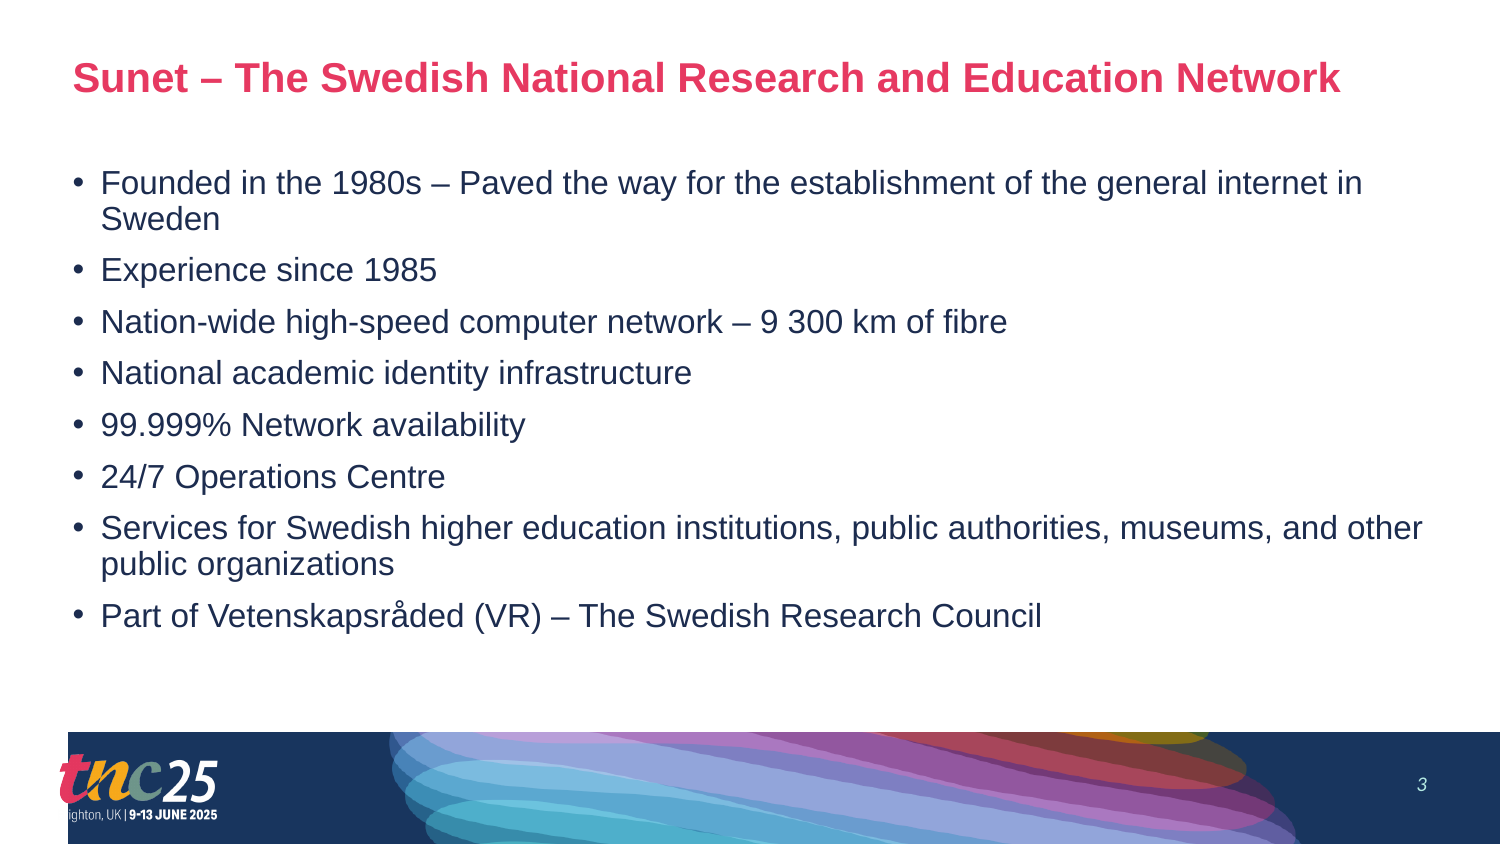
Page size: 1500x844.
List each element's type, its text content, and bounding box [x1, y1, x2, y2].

list Founded in the 1980s – Paved the way for the establishment of the general internet in Sweden Experience since 1985 Nation-wide high-speed computer network – 9 300 km of fibre National academic identity infrastructure 99.999% Network availability 24/7 Operations Centre Services for Swedish higher education institutions, public authorities, museums, and other public organizations Part of Vetenskapsråded (VR) – The Swedish Research Council [57, 158, 1442, 709]
slide_number 3 [1104, 760, 1442, 806]
picture [57, 732, 1500, 844]
title Sunet – The Swedish National Research and Education Network [57, 21, 1442, 136]
